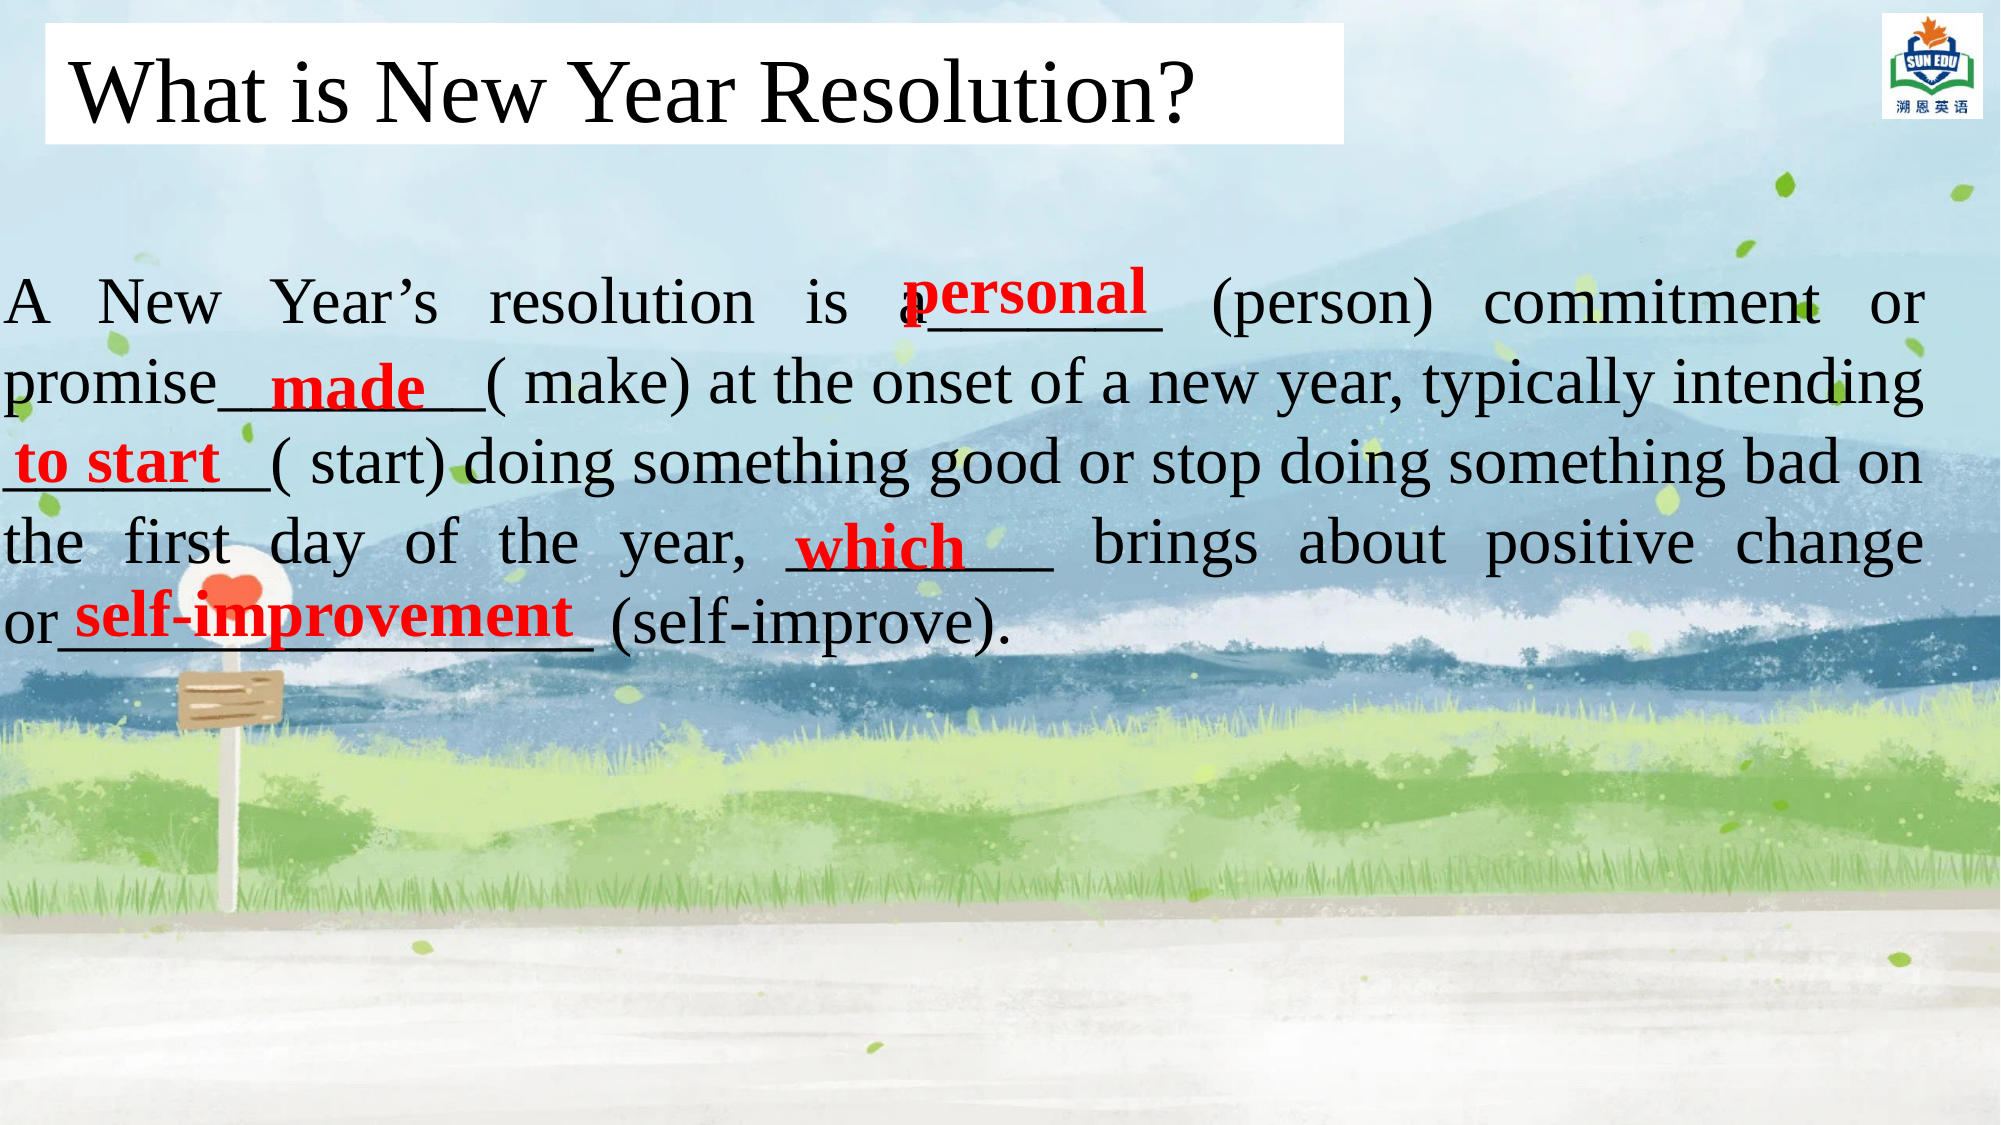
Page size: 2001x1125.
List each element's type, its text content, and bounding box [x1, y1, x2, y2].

text_box What is New Year Resolution? [45, 23, 1344, 145]
text_box A New Year’s resolution is a_______ (person) commitment or promise________( make) at the onset of a new year, typically intending ________( start) doing something good or stop doing something bad on the first day of the year, ________ brings about positive change or________________ (self-improve). [0, 249, 1944, 814]
text_box personal [888, 239, 1185, 335]
picture [0, 0, 2001, 1125]
text_box which [780, 495, 990, 591]
text_box to start [0, 407, 335, 503]
text_box made [255, 335, 465, 431]
text_box self-improvement [60, 562, 704, 658]
